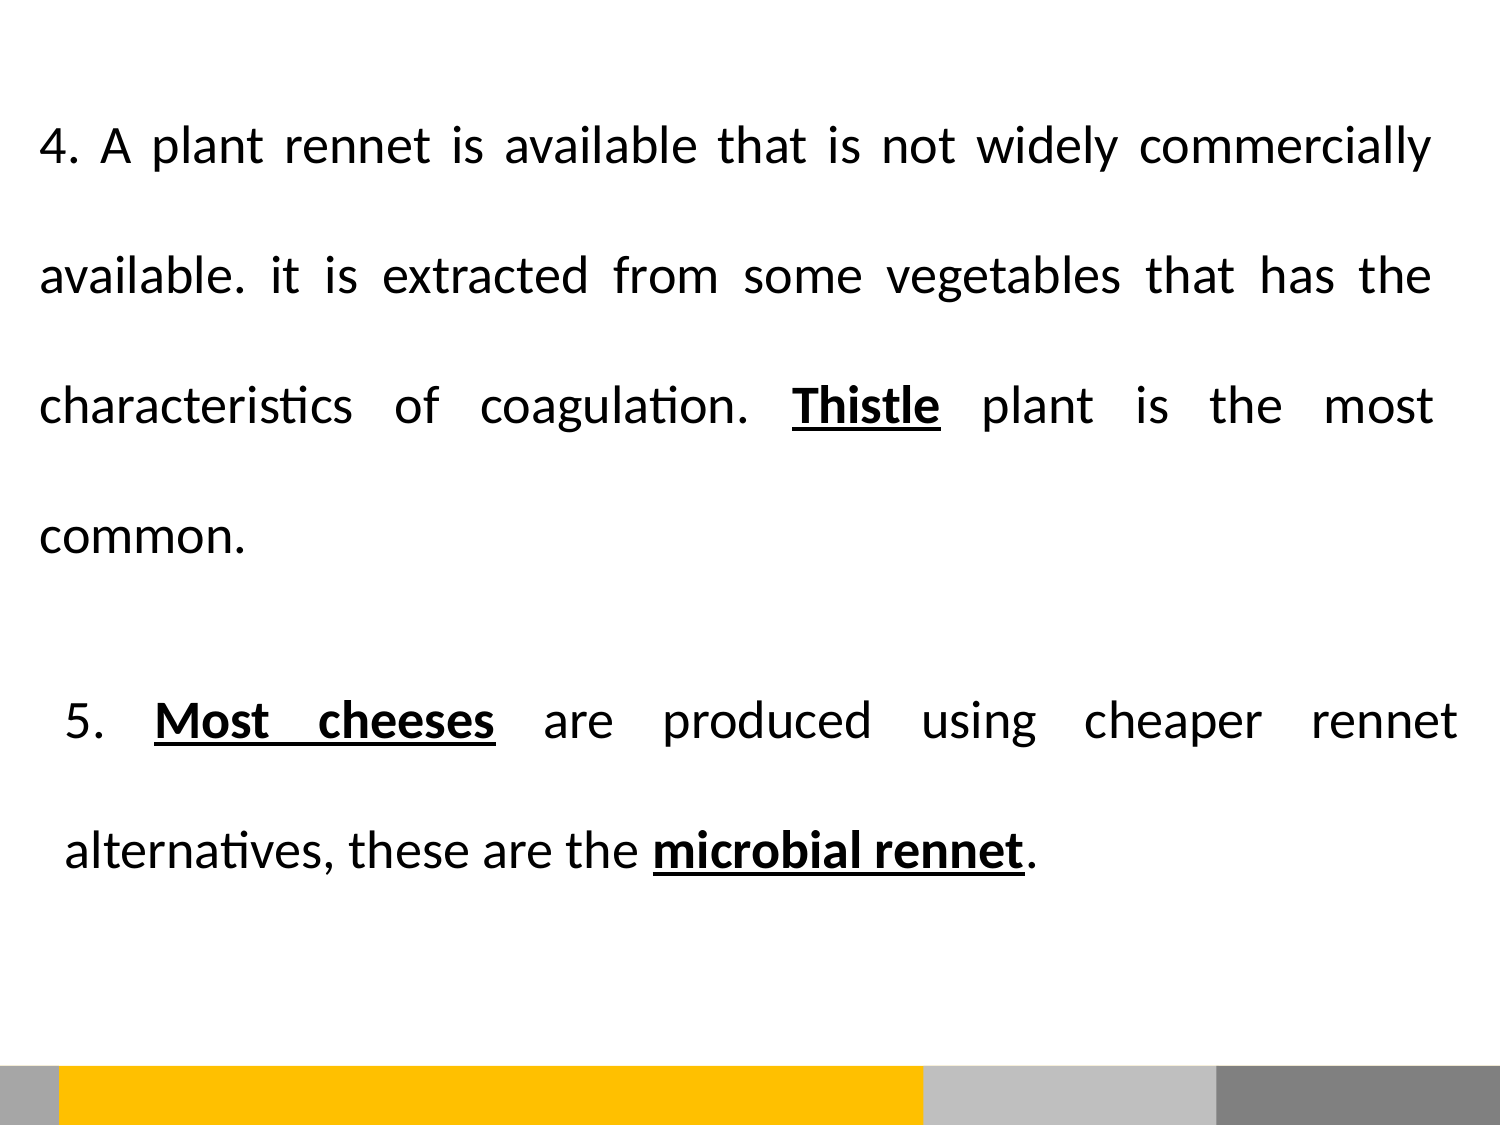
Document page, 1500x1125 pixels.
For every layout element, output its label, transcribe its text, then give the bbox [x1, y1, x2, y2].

text_box [921, 1064, 1214, 1125]
text_box [1214, 1064, 1500, 1125]
text_box [0, 1064, 61, 1125]
text_box [61, 1064, 921, 1125]
text_box 5. Most cheeses are produced using cheaper rennet alternatives, these are the microbial rennet. [49, 612, 1475, 888]
text_box 4. A plant rennet is available that is not widely commercially available. it is extracted from some vegetables that has the characteristics of coagulation. Thistle plant is the most common. [24, 37, 1450, 572]
